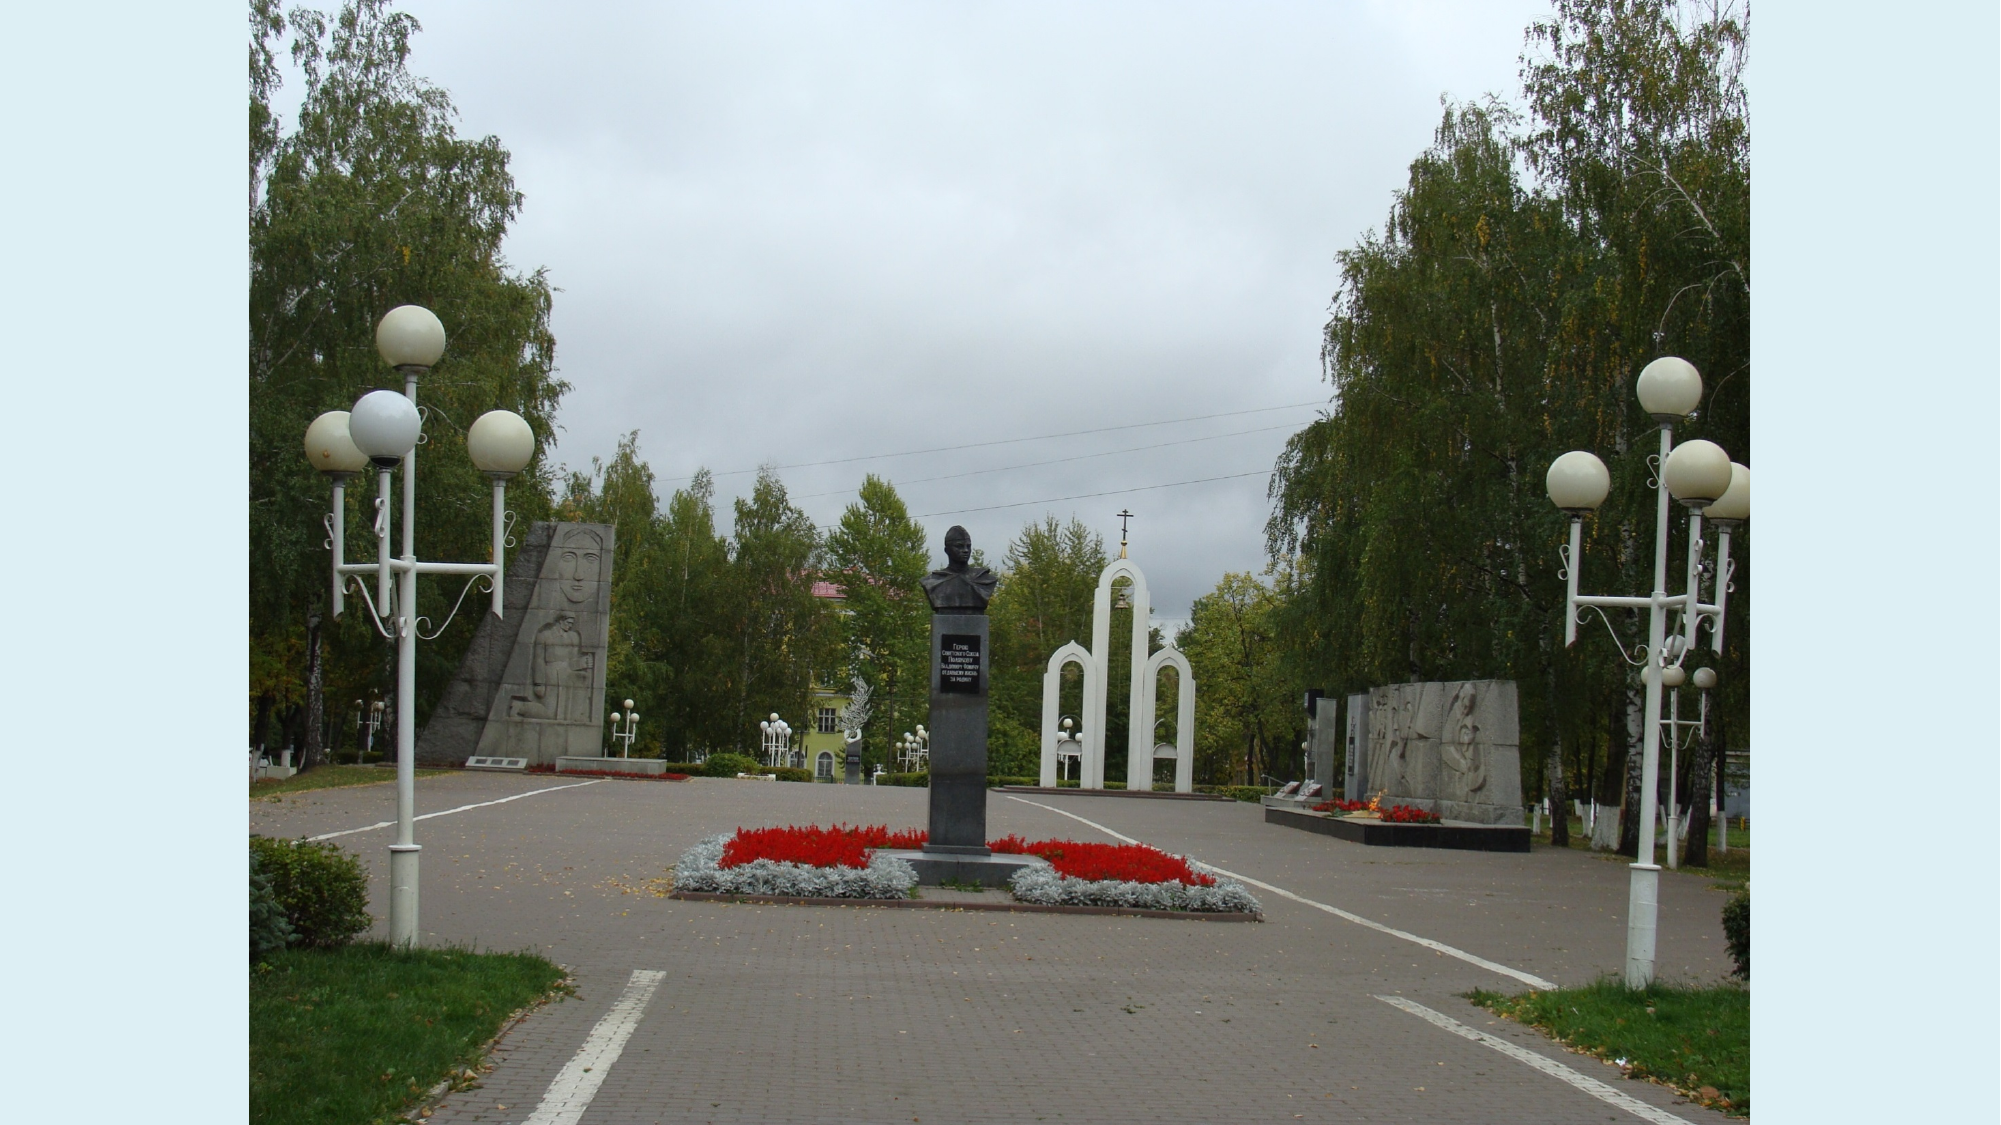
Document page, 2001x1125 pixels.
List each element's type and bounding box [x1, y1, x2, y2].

picture [249, 0, 1751, 1125]
